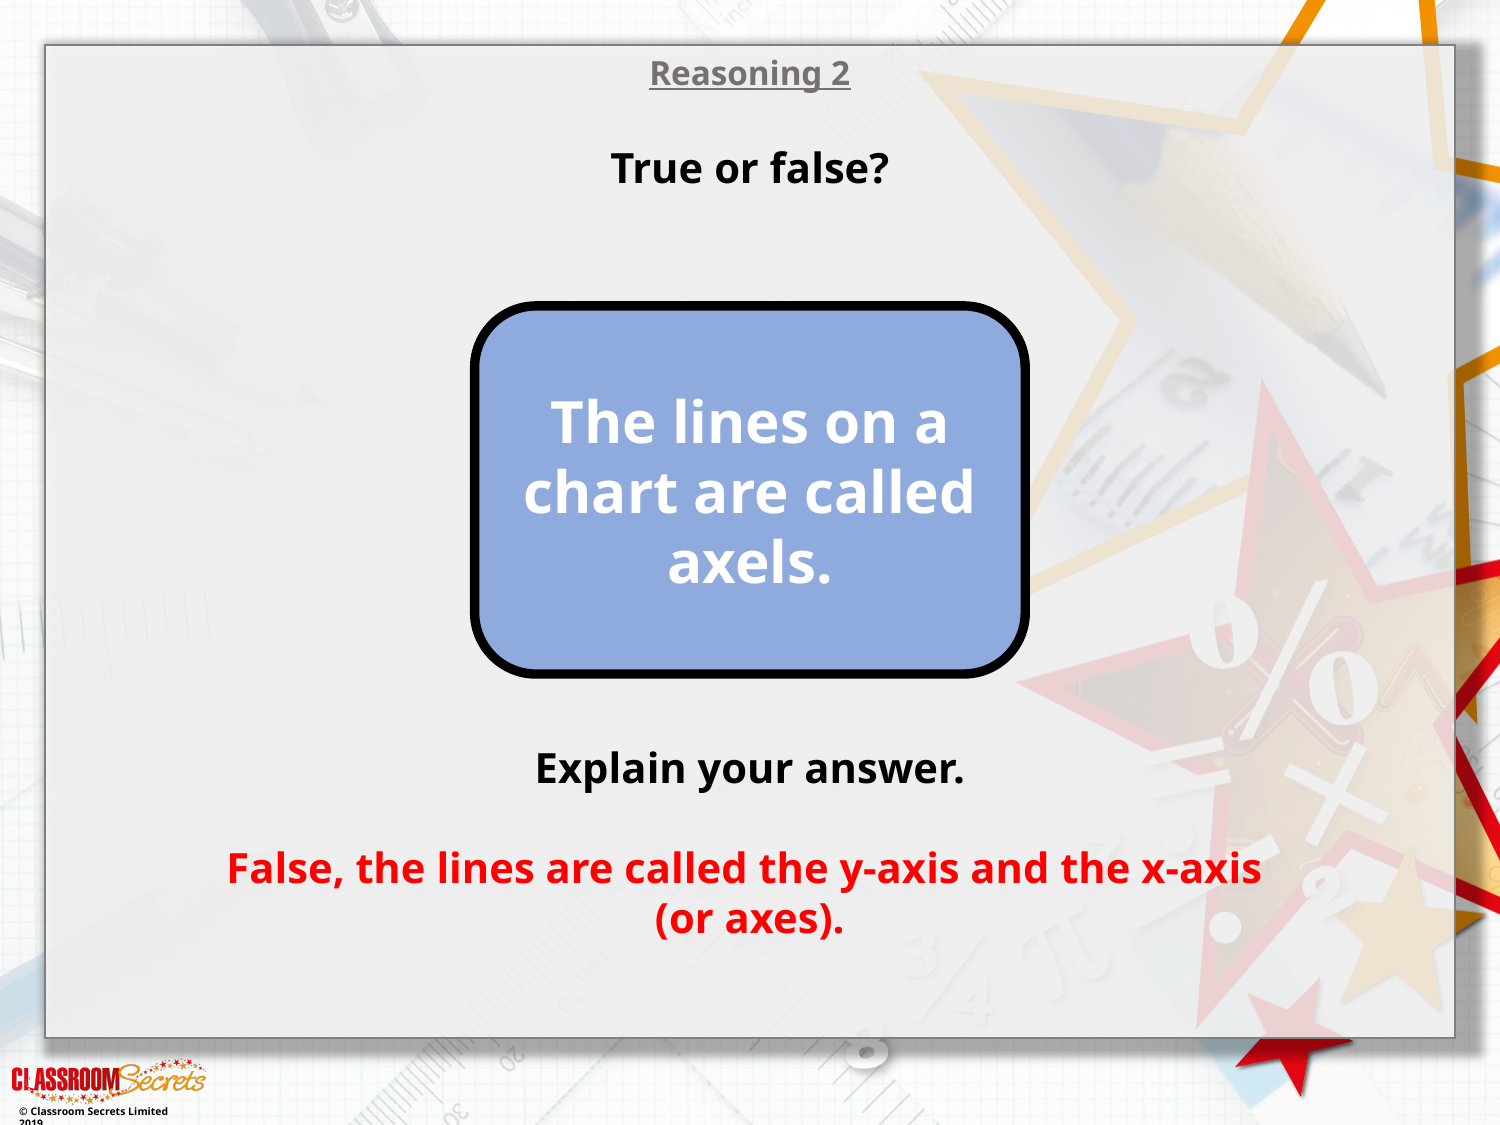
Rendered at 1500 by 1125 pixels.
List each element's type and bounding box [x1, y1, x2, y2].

picture [0, 0, 1500, 1125]
text_box [4, 1058, 207, 1125]
